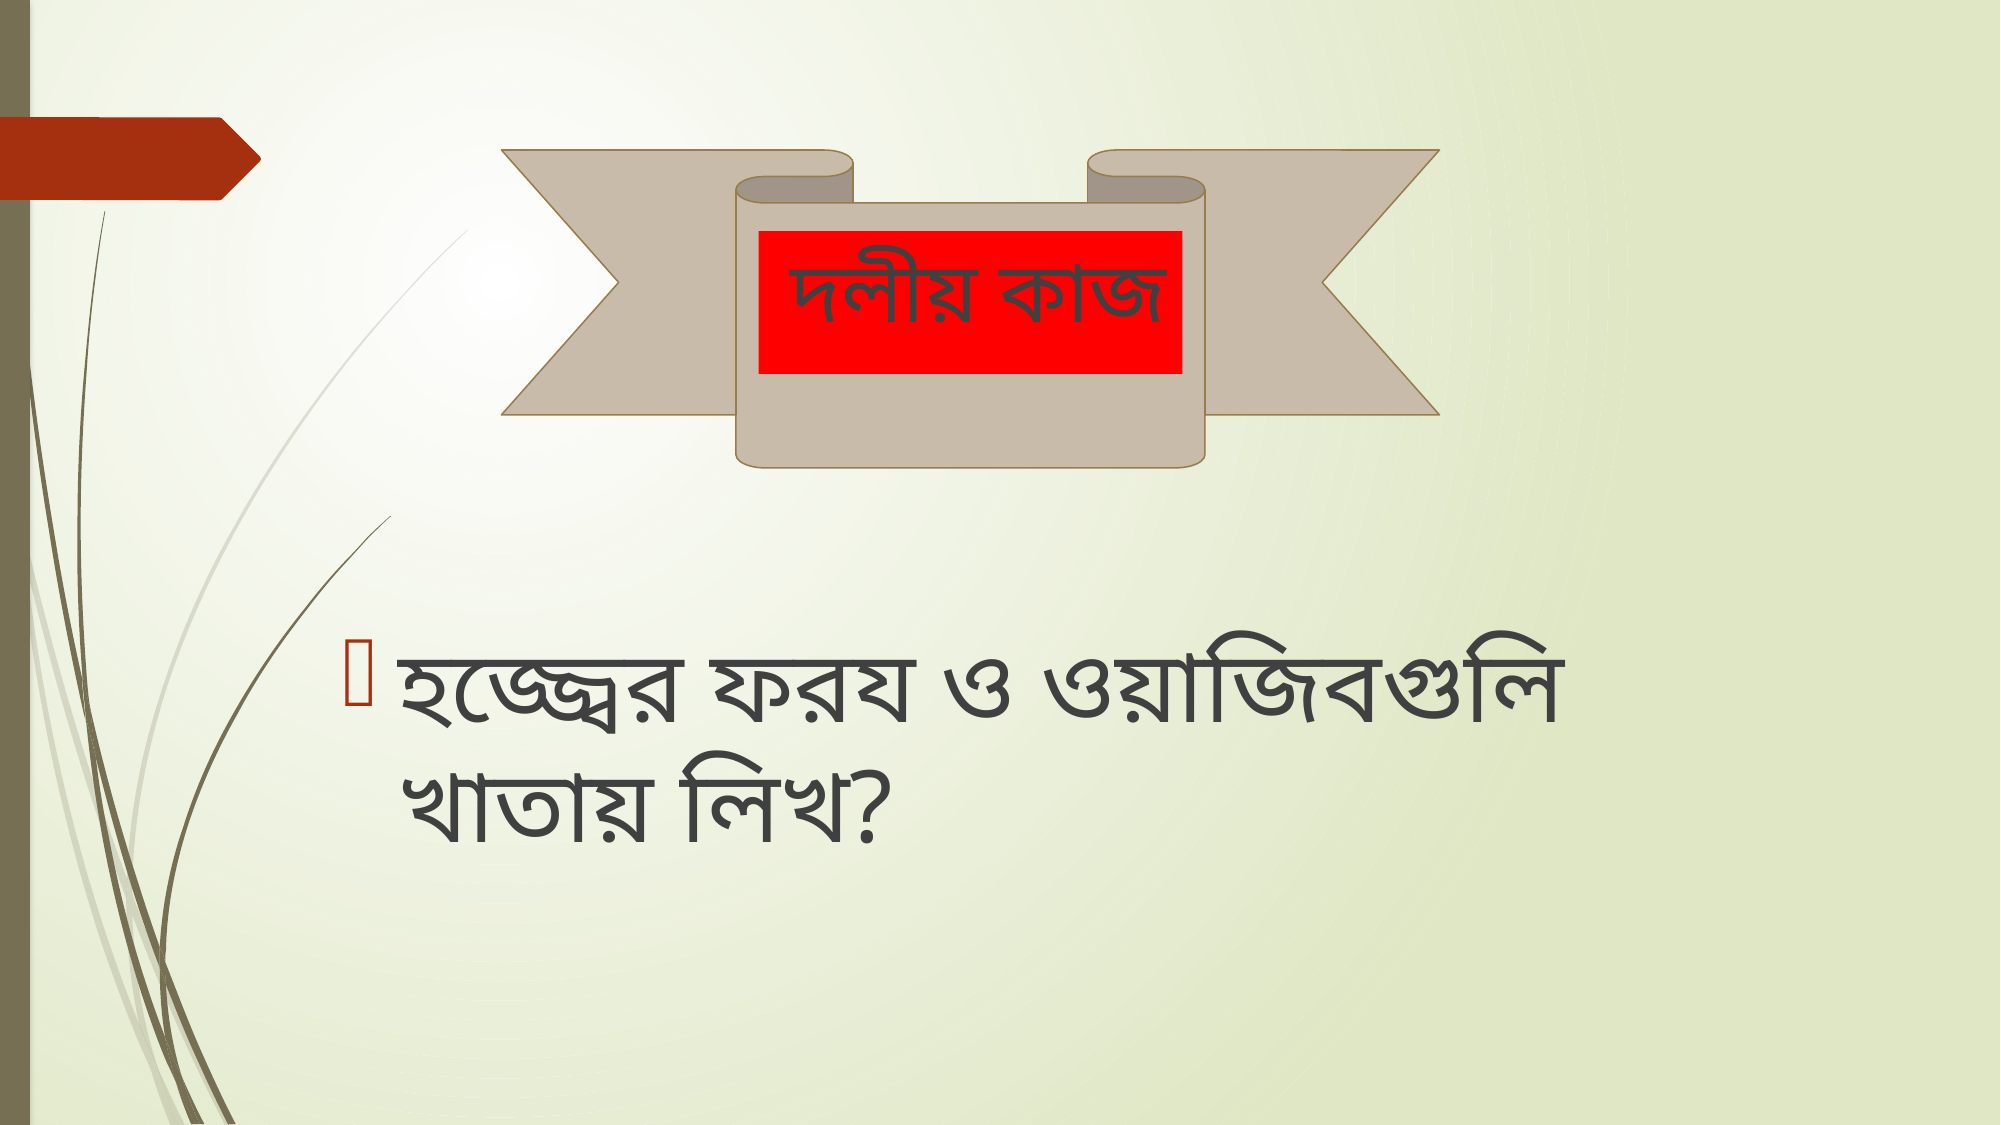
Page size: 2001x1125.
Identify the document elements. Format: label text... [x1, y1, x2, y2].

list হজ্জ্বের ফরয ও ওয়াজিবগুলি খাতায় লিখ? [327, 602, 1743, 883]
text_box [500, 149, 1441, 469]
text_box [879, 283, 1281, 441]
list দলীয় কাজ [758, 231, 1183, 374]
